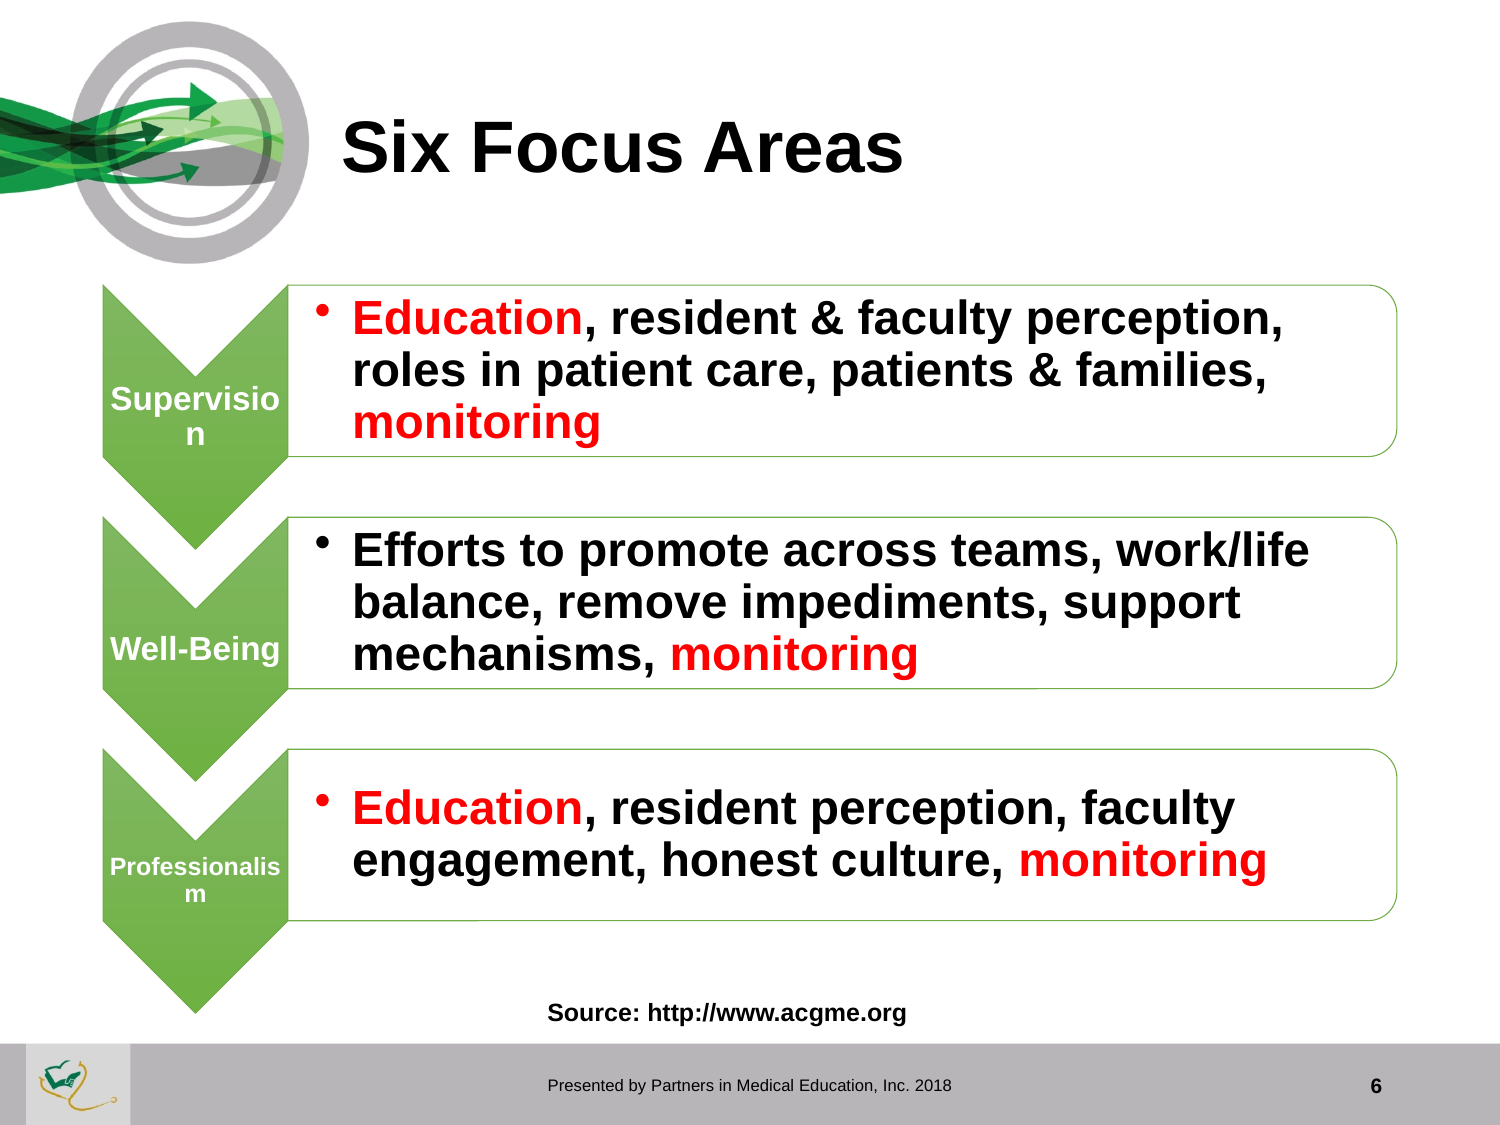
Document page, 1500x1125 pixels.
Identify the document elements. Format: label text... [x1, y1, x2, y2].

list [103, 285, 1397, 1014]
title Six Focus Areas [326, 40, 1397, 258]
picture [0, 0, 1500, 1125]
footer Presented by Partners in Medical Education, Inc. 2018 [496, 1055, 1004, 1116]
text_box Source: http://www.acgme.org [532, 1014, 945, 1034]
slide_number 6 [1059, 1055, 1397, 1116]
